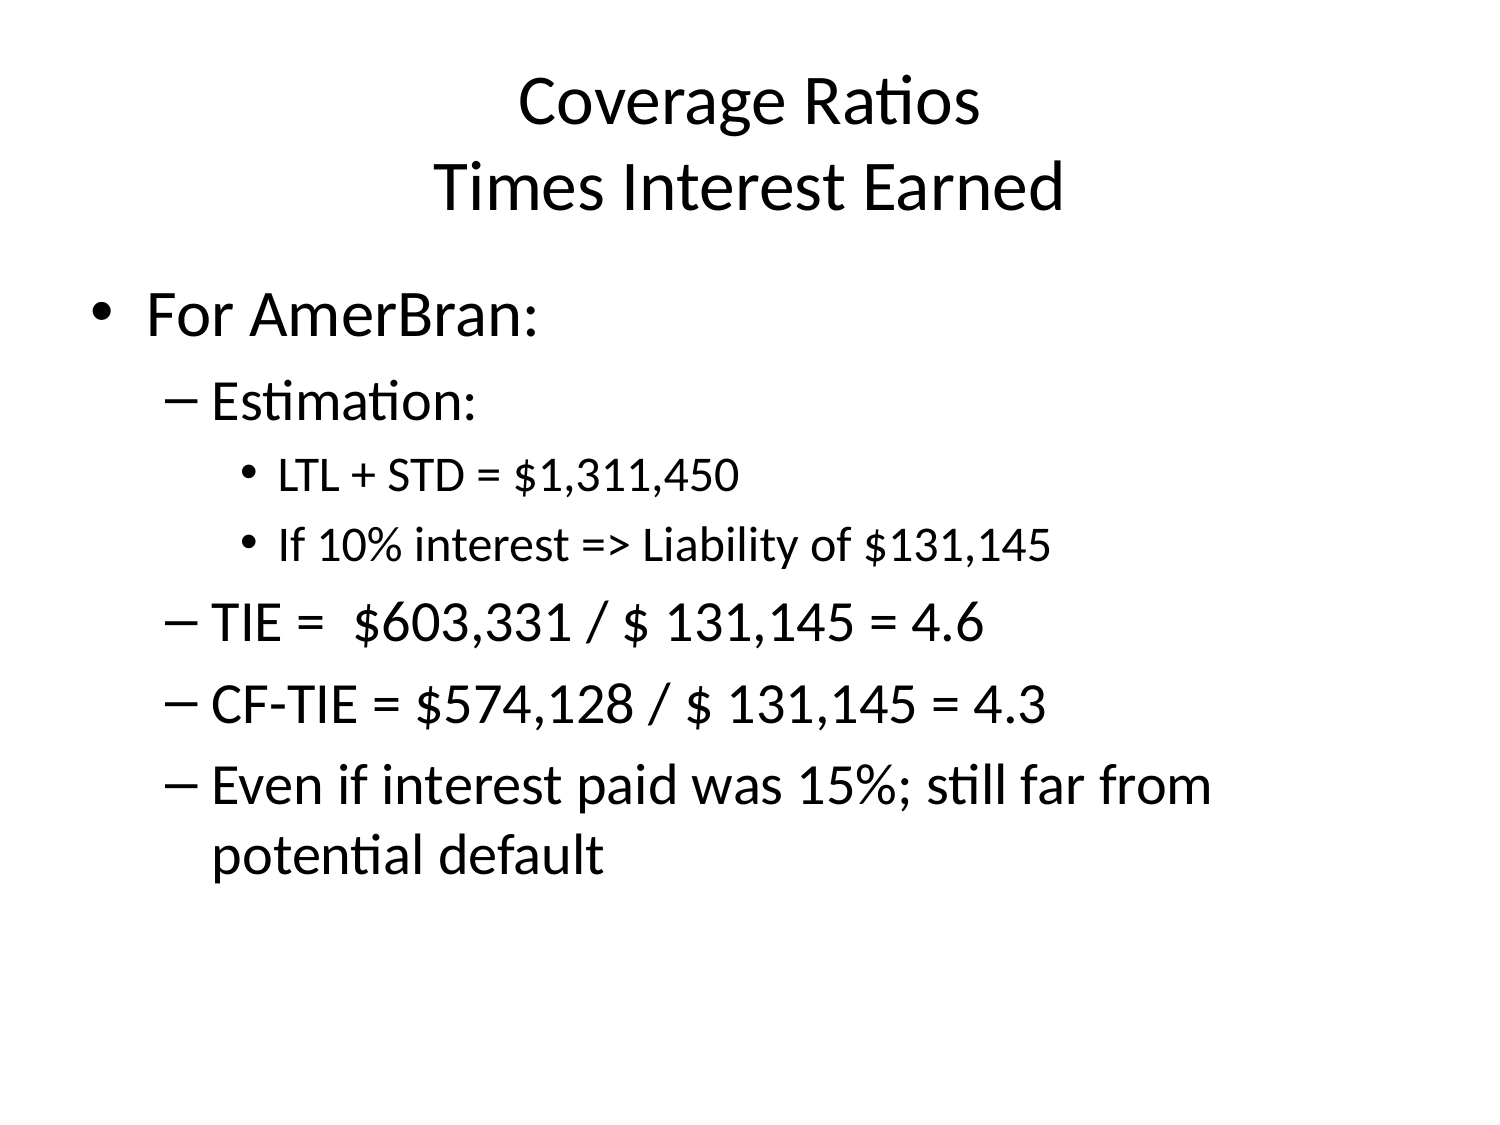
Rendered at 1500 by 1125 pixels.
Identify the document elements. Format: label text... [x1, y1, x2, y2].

list For AmerBran: Estimation: LTL + STD = $1,311,450 If 10% interest => Liability of $131,145 TIE = $603,331 / $ 131,145 = 4.6 CF-TIE = $574,128 / $ 131,145 = 4.3 Even if interest paid was 15%; still far from potential default [75, 262, 1425, 1005]
title Coverage Ratios Times Interest Earned [75, 45, 1425, 233]
